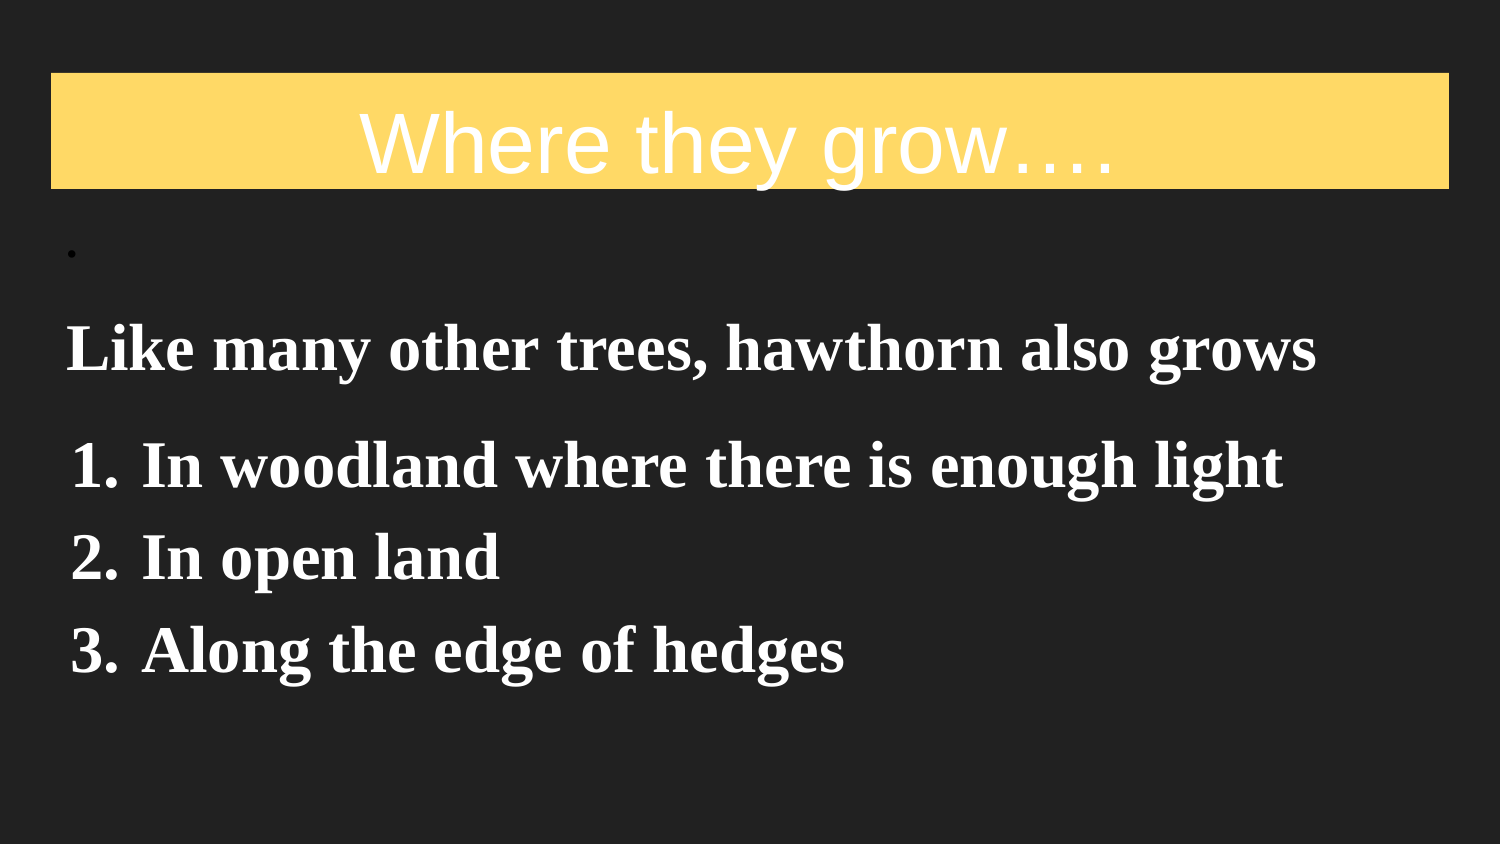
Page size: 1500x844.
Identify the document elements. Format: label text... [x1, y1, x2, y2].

title Where they grow…. [51, 72, 1449, 189]
list . Like many other trees, hawthorn also grows In woodland where there is enough light In open land Along the edge of hedges [51, 189, 1449, 750]
